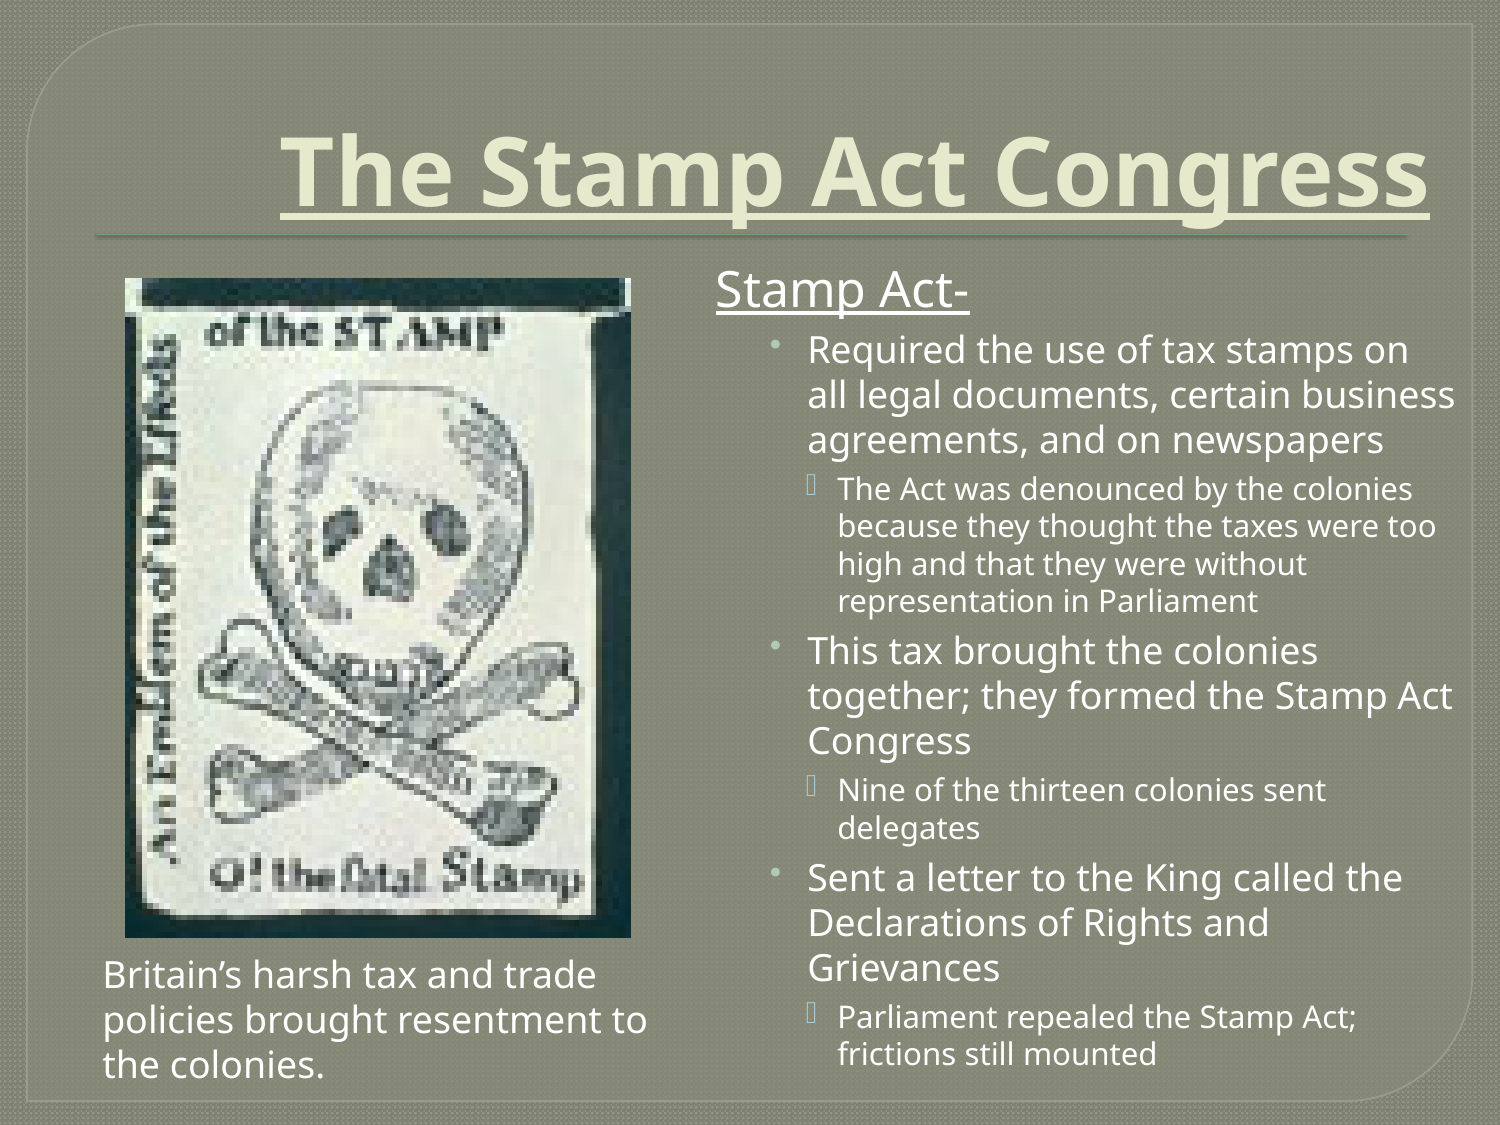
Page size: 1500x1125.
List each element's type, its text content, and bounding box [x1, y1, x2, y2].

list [124, 278, 631, 938]
list Stamp Act- Required the use of tax stamps on all legal documents, certain business agreements, and on newspapers The Act was denounced by the colonies because they thought the taxes were too high and that they were without representation in Parliament This tax brought the colonies together; they formed the Stamp Act Congress Nine of the thirteen colonies sent delegates Sent a letter to the King called the Declarations of Rights and Grievances Parliament repealed the Stamp Act; frictions still mounted [687, 249, 1472, 1088]
title The Stamp Act Congress [235, 45, 1466, 233]
text_box Britain’s harsh tax and trade policies brought resentment to the colonies. [87, 943, 688, 1094]
